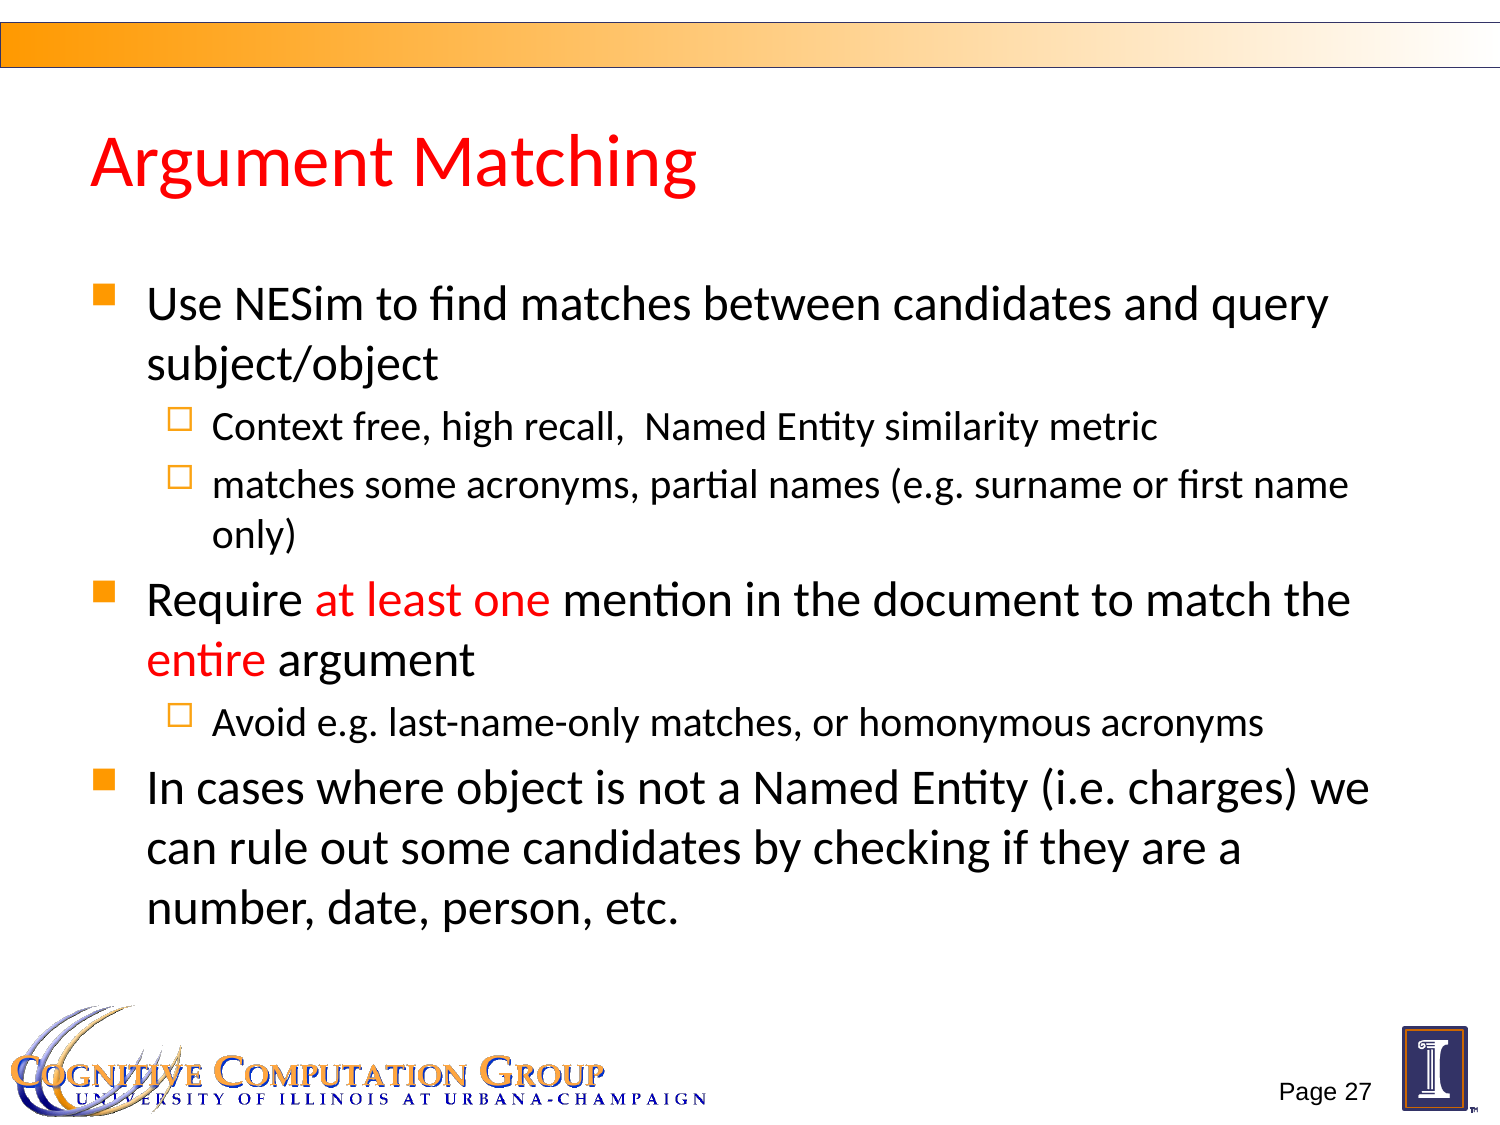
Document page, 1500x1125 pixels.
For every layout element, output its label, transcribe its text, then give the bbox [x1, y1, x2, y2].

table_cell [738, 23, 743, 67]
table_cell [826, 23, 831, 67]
picture [0, 1000, 713, 1125]
list Use NESim to find matches between candidates and query subject/object Context free, high recall, Named Entity similarity metric matches some acronyms, partial names (e.g. surname or first name only) Require at least one mention in the document to match the entire argument Avoid e.g. last-name-only matches, or homonymous acronyms In cases where object is not a Named Entity (i.e. charges) we can rule out some candidates by checking if they are a number, date, person, etc. [75, 262, 1425, 1013]
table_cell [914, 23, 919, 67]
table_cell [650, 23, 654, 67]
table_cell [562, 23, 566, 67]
slide_number Page 27 [1237, 1074, 1388, 1113]
title Argument Matching [75, 75, 1425, 238]
